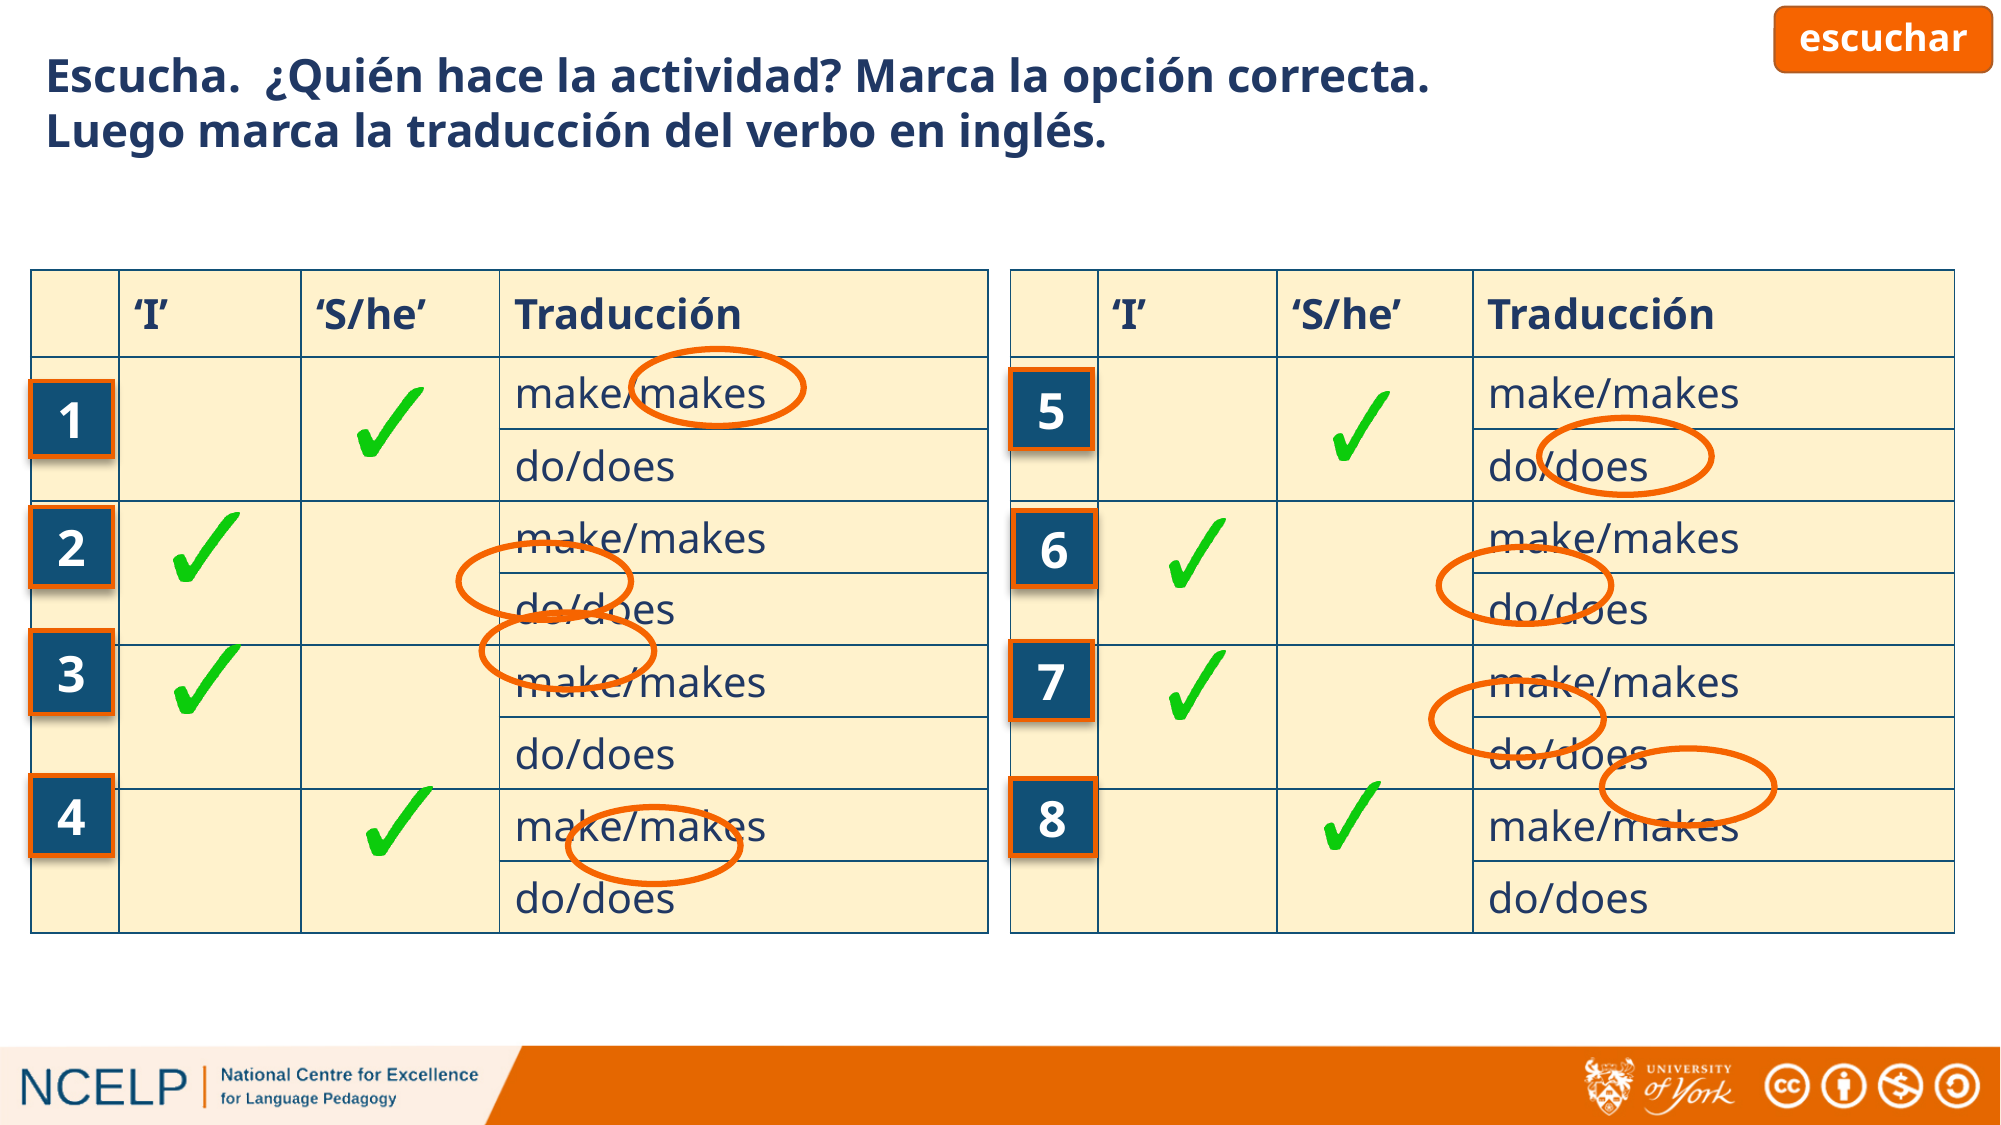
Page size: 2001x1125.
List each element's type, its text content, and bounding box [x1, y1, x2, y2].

table_cell do/does [500, 430, 987, 500]
table_cell make/makes [1474, 358, 1954, 428]
table_header ‘I’ [1099, 271, 1276, 356]
text_box 8 [1010, 778, 1096, 856]
table_cell make/makes [500, 646, 987, 716]
table_cell do/does [600, 574, 987, 644]
text_box 4 [30, 775, 113, 856]
table_cell make/makes [500, 790, 987, 860]
table_cell [120, 358, 300, 500]
table_cell [32, 502, 118, 514]
table_cell [120, 502, 300, 644]
table_cell make/makes [1474, 502, 1954, 572]
table_cell make/makes [1474, 790, 1954, 860]
table_header ‘S/he’ [302, 271, 499, 356]
table_cell [32, 358, 118, 388]
table_cell do/does [500, 862, 987, 932]
table_cell [32, 861, 118, 932]
table_cell make/makes [500, 358, 987, 428]
text_box [566, 806, 742, 886]
text_box 6 [1013, 510, 1096, 587]
table_cell [1099, 646, 1276, 788]
table_cell do/does [1474, 574, 1954, 644]
text_box [1437, 545, 1613, 625]
table_cell [1011, 597, 1097, 644]
table_header [32, 271, 118, 356]
table_cell [1278, 358, 1472, 500]
table_cell [1011, 358, 1097, 374]
text_box Escucha. ¿Quién hace la actividad? Marca la opción correcta. Luego marca la traducción del verbo en inglés. [30, 39, 1739, 165]
text_box 1 [30, 380, 113, 457]
table_header [1011, 271, 1097, 356]
table_cell [1278, 646, 1472, 788]
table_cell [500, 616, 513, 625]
table_cell [1011, 727, 1097, 780]
table_cell [32, 719, 118, 783]
text_box 3 [30, 630, 113, 714]
table_header ‘S/he’ [1278, 271, 1472, 356]
table_cell [302, 358, 499, 500]
text_box [480, 611, 656, 691]
table_header ‘I’ [120, 271, 300, 356]
text_box [630, 347, 805, 427]
table_cell [32, 591, 118, 638]
table_cell do/does [500, 718, 987, 788]
table_cell do/does [1474, 430, 1954, 500]
table_cell [1099, 502, 1276, 644]
table_cell [302, 646, 499, 788]
text_box 5 [1010, 369, 1093, 449]
table_header Traducción [1474, 271, 1954, 356]
table_cell [1011, 866, 1097, 932]
table_cell [1278, 790, 1472, 932]
table_cell [1099, 358, 1276, 500]
table_cell [120, 646, 300, 788]
table_cell make/makes [500, 502, 987, 572]
table_cell make/makes [1474, 646, 1954, 716]
table_cell [120, 790, 300, 932]
table_cell do/does [1474, 718, 1954, 788]
table_cell do/does [1474, 862, 1954, 932]
text_box 7 [1010, 640, 1093, 720]
table_cell [302, 502, 499, 644]
text_box [1600, 747, 1776, 827]
text_box [1430, 679, 1605, 759]
table_cell [32, 462, 118, 500]
text_box [1537, 416, 1713, 496]
text_box 2 [30, 506, 113, 587]
table_cell [1278, 502, 1472, 644]
table_header Traducción [500, 271, 987, 356]
table_cell [1011, 455, 1097, 500]
title escuchar [1774, 6, 1993, 73]
table_cell [302, 790, 499, 932]
table_cell [1099, 790, 1276, 932]
picture [0, 0, 2001, 1125]
table_cell [1011, 502, 1097, 512]
text_box [457, 541, 633, 619]
